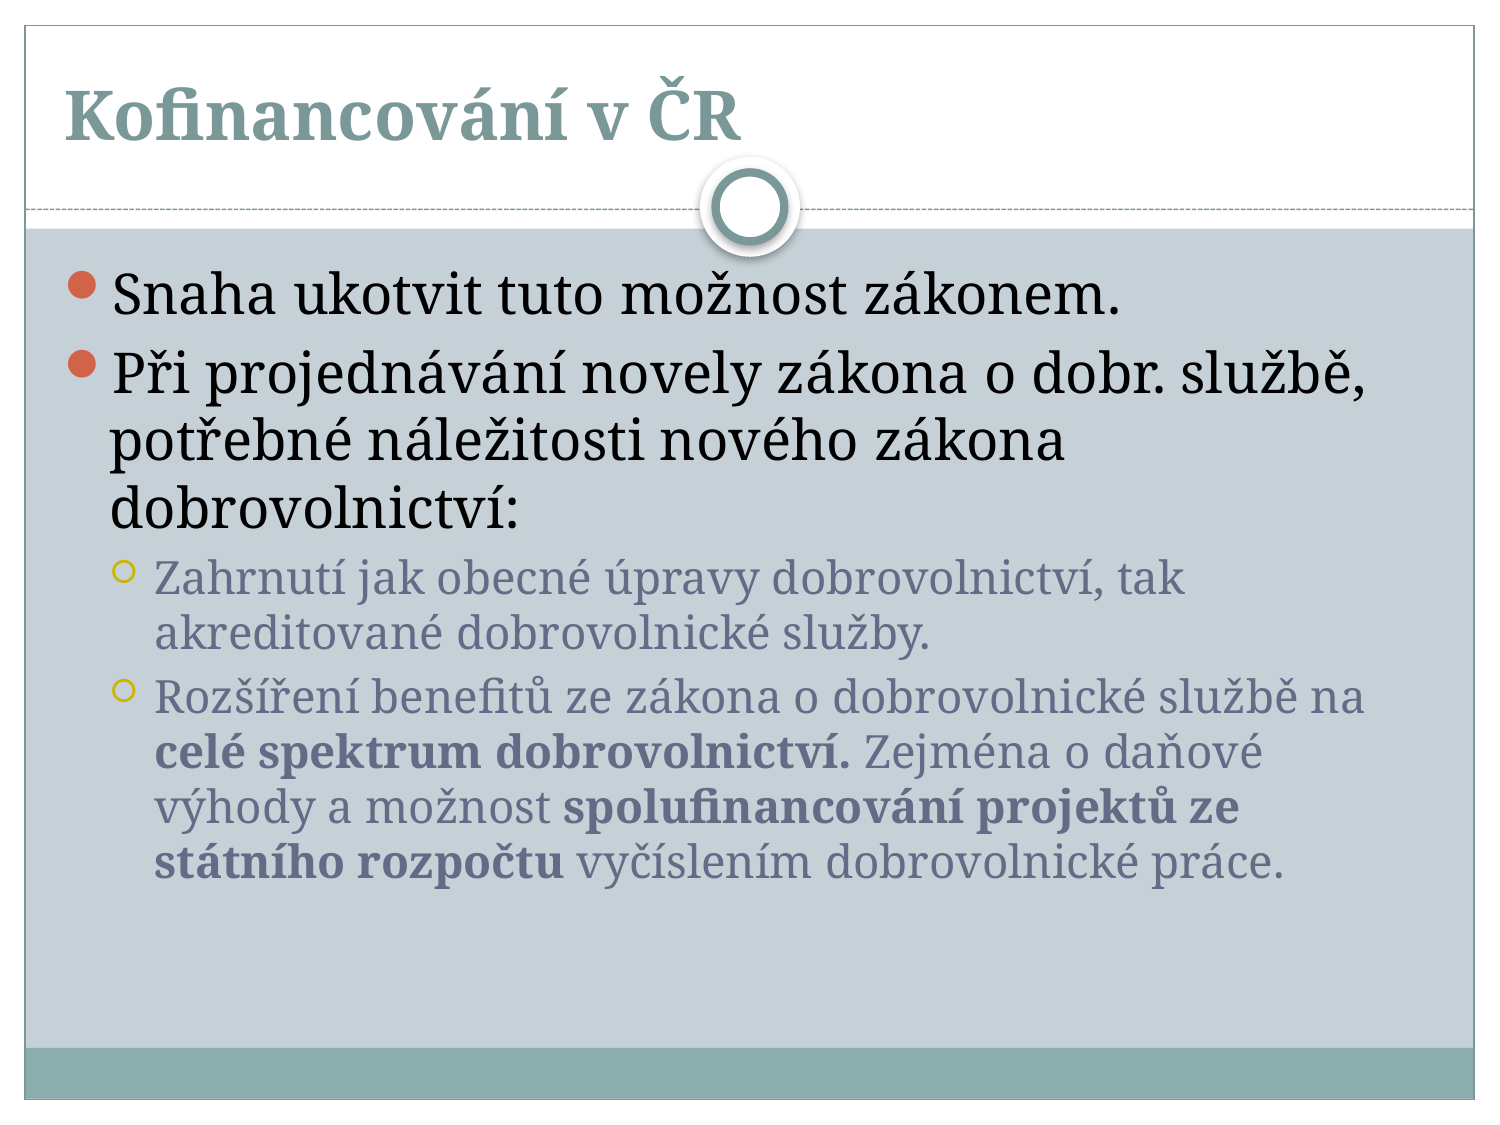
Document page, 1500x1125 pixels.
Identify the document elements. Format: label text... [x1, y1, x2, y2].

title Kofinancování v ČR [49, 37, 1450, 163]
list Snaha ukotvit tuto možnost zákonem. Při projednávání novely zákona o dobr. službě, potřebné náležitosti nového zákona dobrovolnictví: Zahrnutí jak obecné úpravy dobrovolnictví, tak akreditované dobrovolnické služby. Rozšíření benefitů ze zákona o dobrovolnické službě na celé spektrum dobrovolnictví. Zejména o daňové výhody a možnost spolufinancování projektů ze státního rozpočtu vyčíslením dobrovolnické práce. [49, 250, 1445, 1001]
